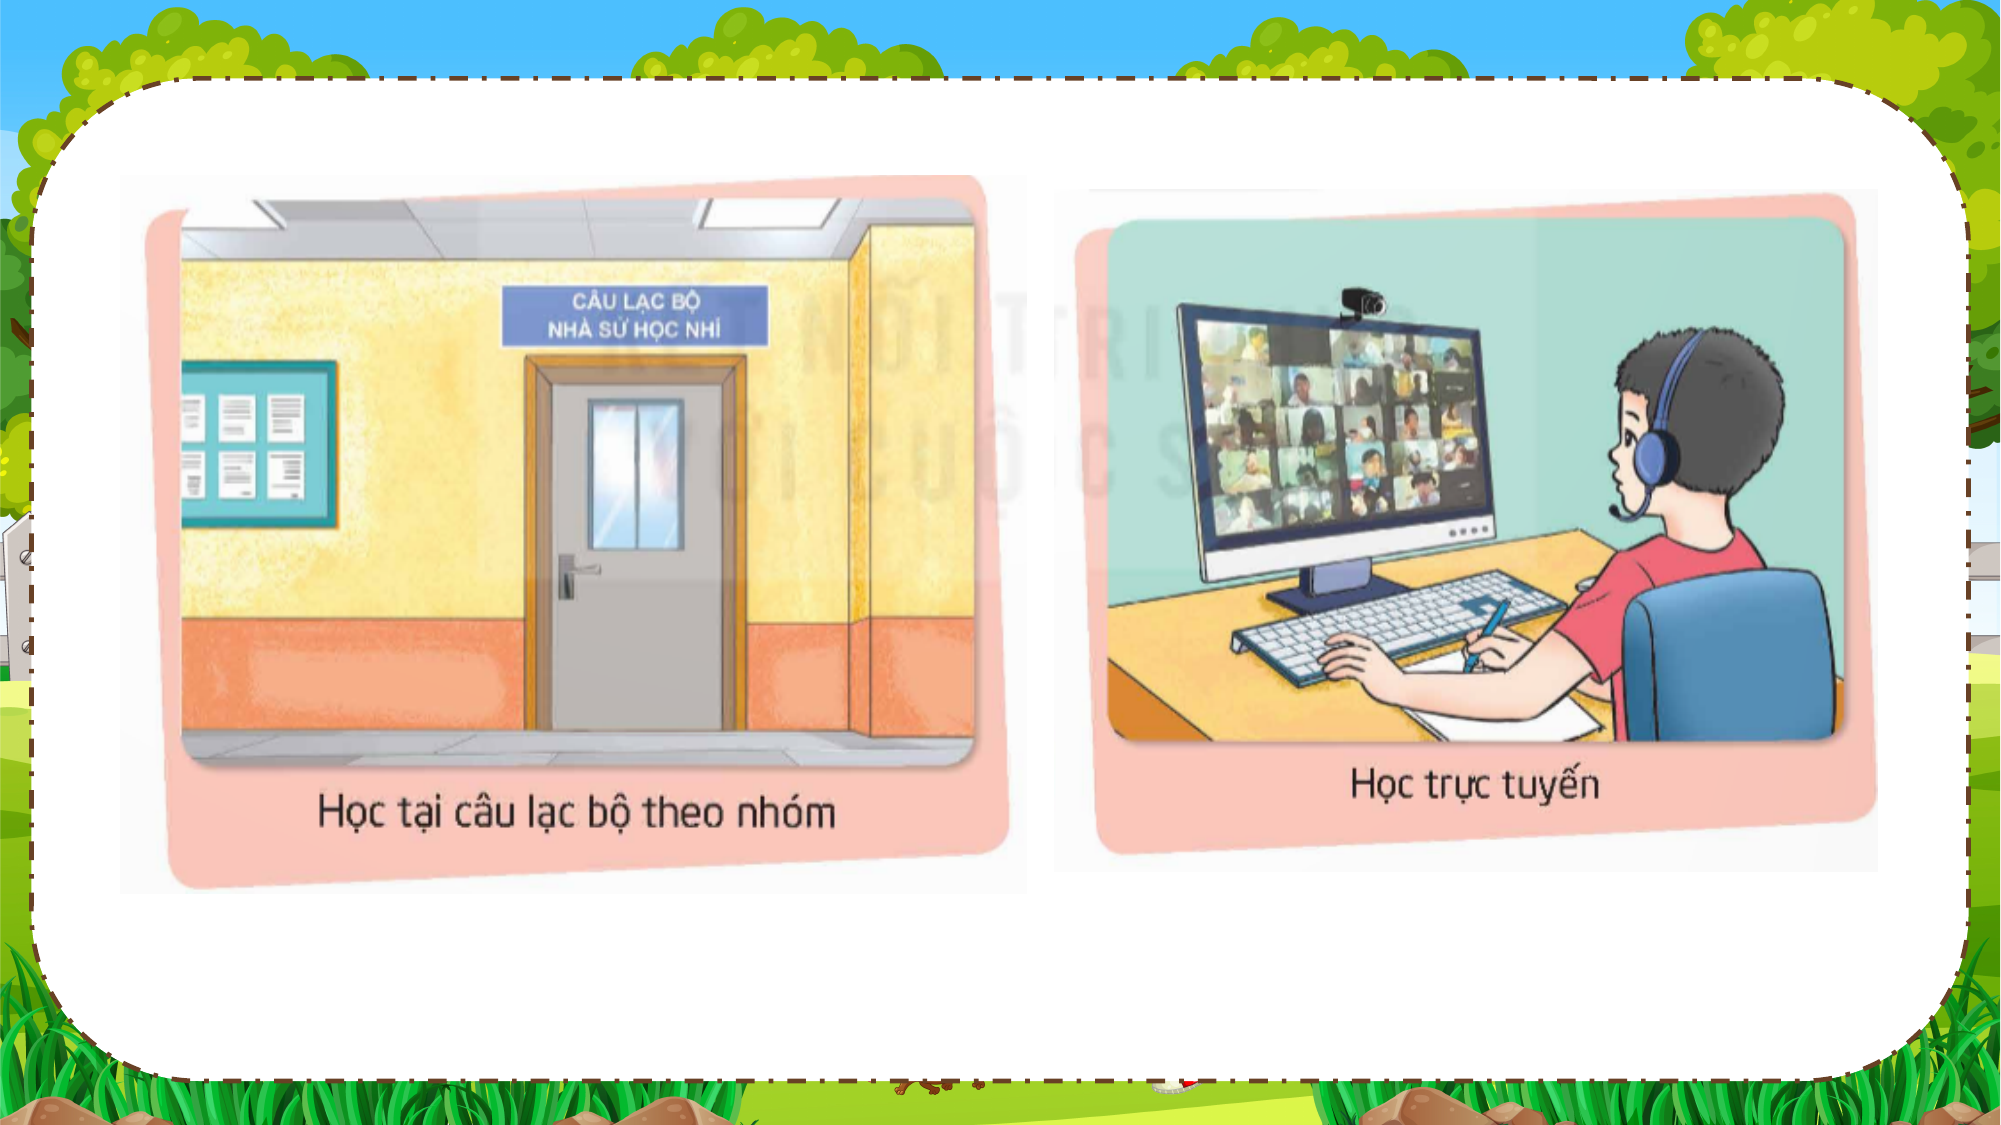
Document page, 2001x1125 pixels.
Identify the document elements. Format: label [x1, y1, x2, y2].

text_box [30, 77, 1970, 1083]
picture [0, 0, 2001, 1125]
